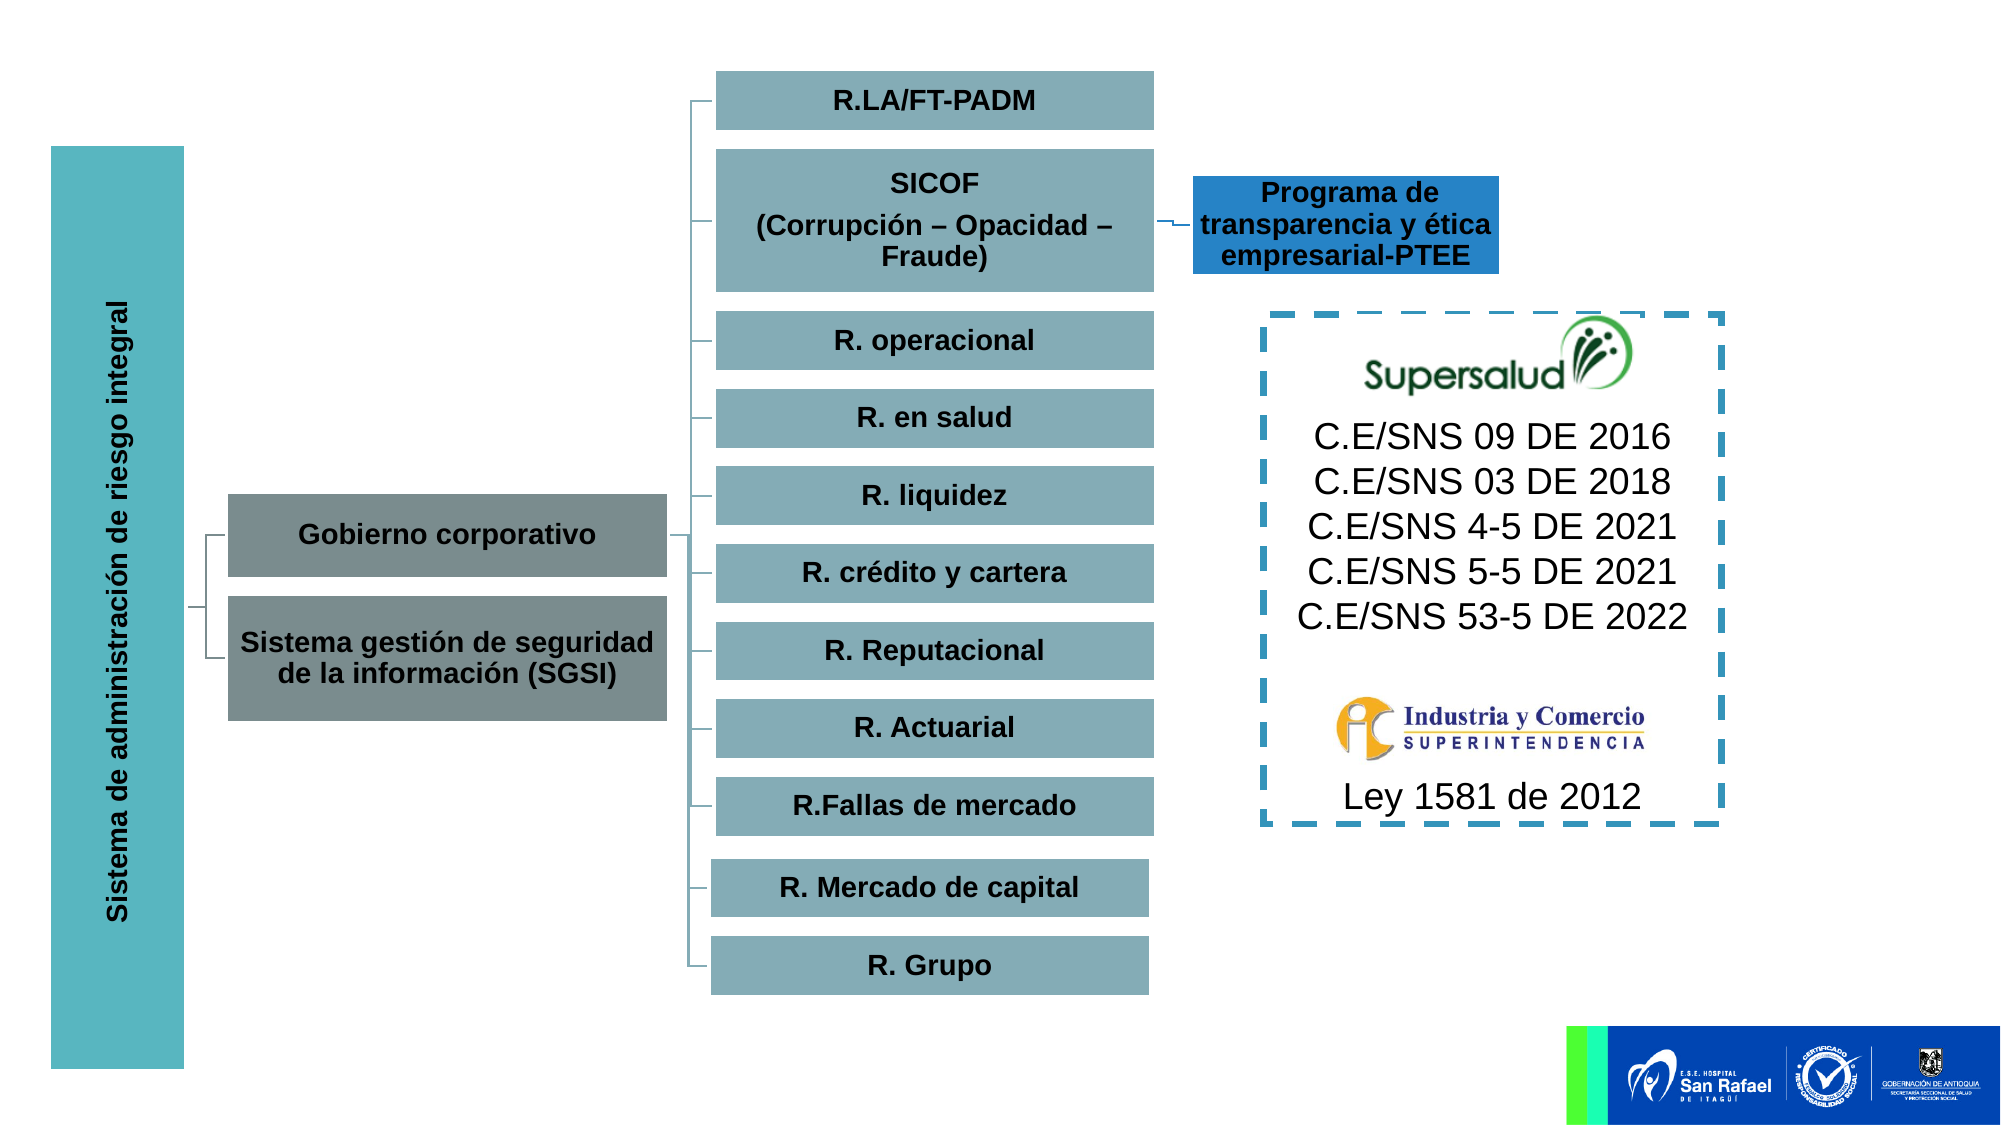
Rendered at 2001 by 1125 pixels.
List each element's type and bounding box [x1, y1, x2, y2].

picture [0, 0, 2001, 1125]
text_box [48, 45, 1502, 1099]
text_box [1263, 314, 1722, 830]
